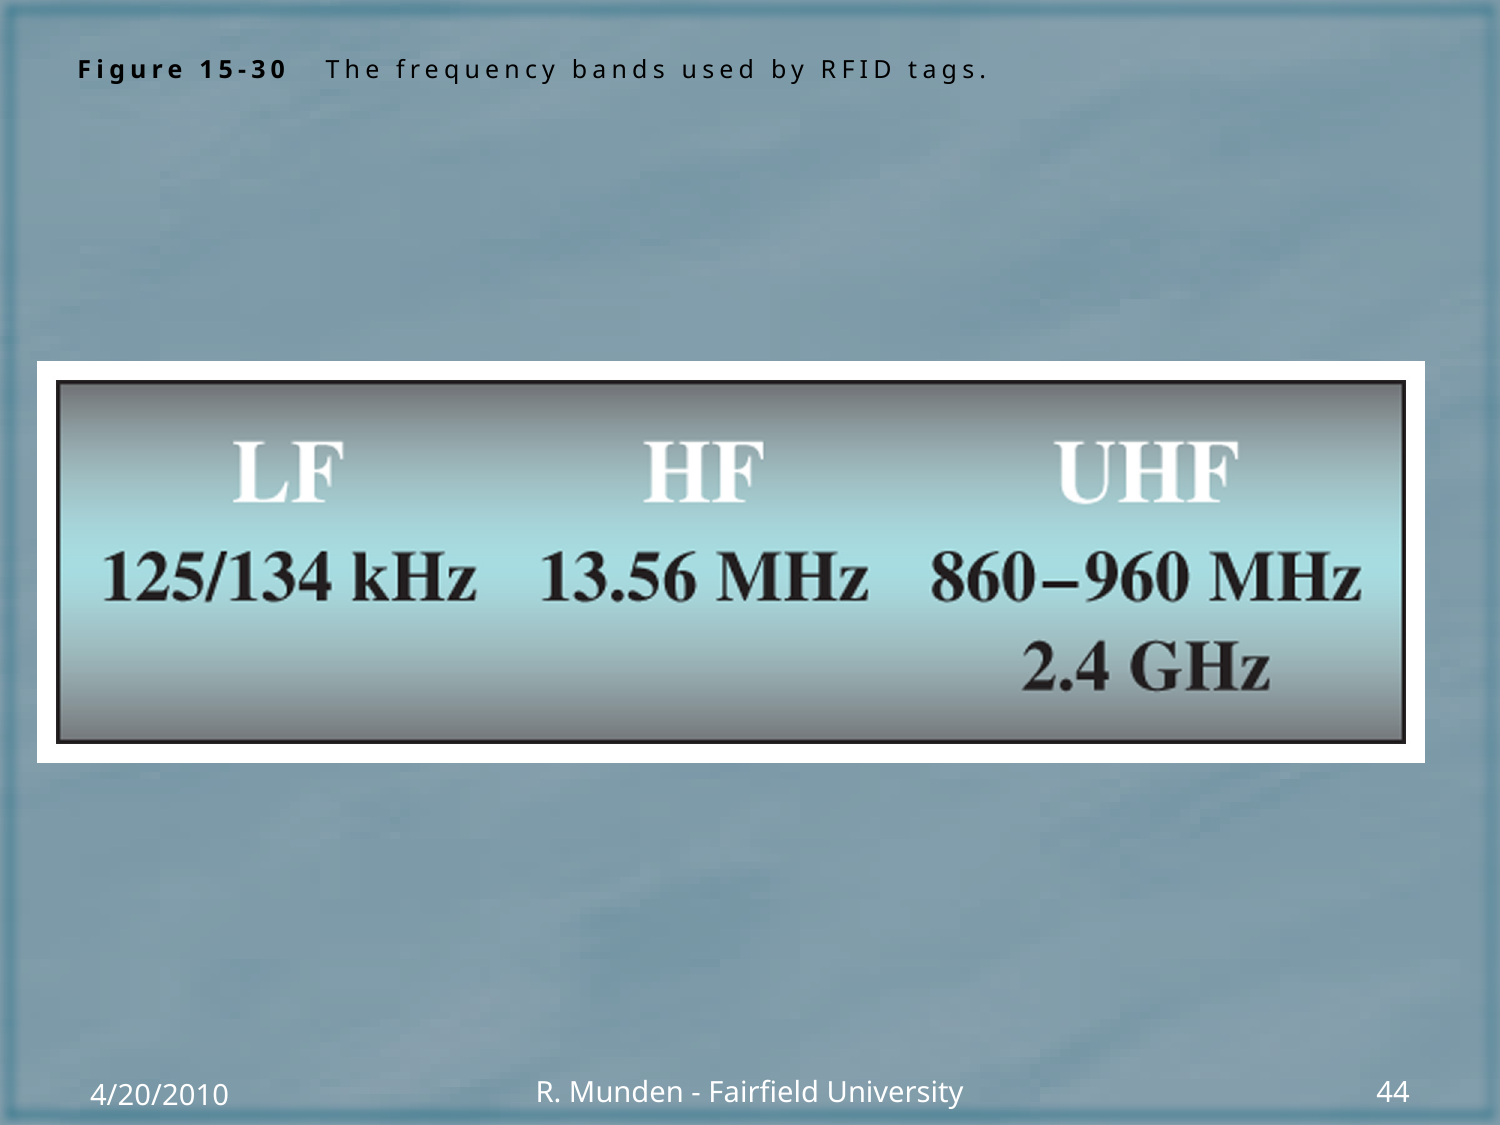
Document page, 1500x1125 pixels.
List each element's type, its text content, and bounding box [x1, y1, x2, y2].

title Figure 15-30 The frequency bands used by RFID tags. [62, 45, 1425, 100]
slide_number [75, 1073, 425, 1114]
slide_number 44 [1074, 1073, 1425, 1114]
picture [37, 361, 1425, 764]
footer R. Munden - Fairfield University [512, 1073, 988, 1114]
